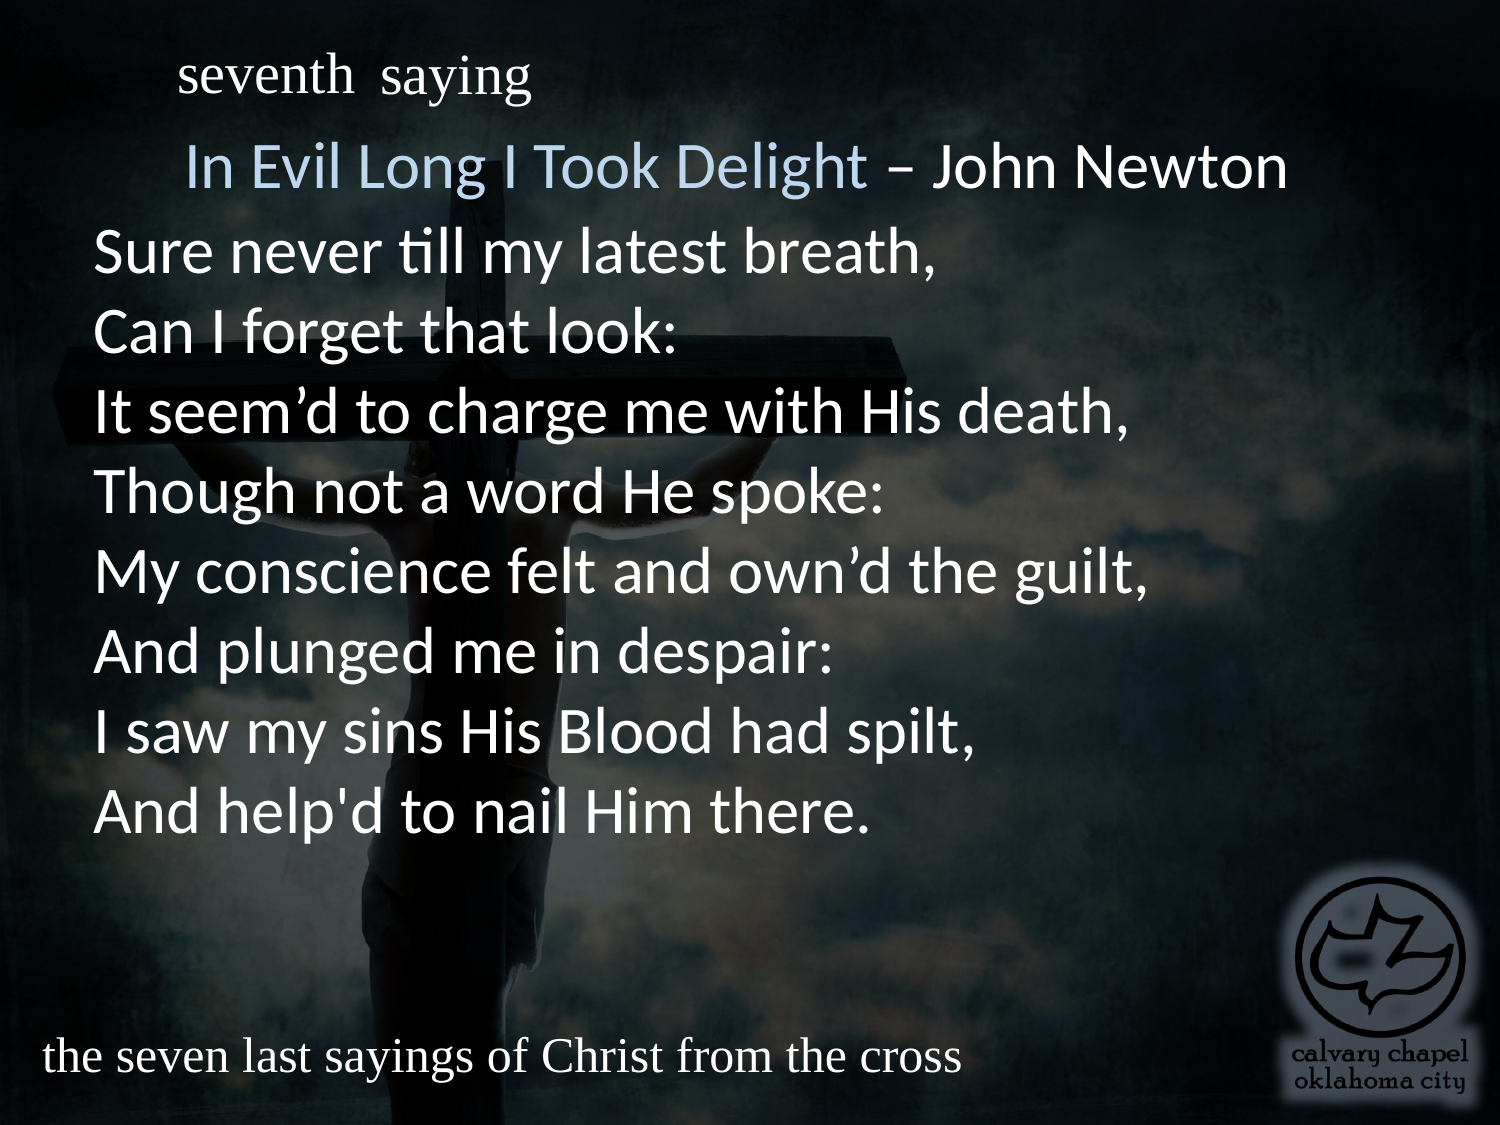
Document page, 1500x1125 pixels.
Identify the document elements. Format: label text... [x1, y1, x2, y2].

text_box [27, 28, 371, 115]
text_box In Evil Long I Took Delight – John Newton [77, 114, 1428, 210]
picture [0, 0, 1500, 1125]
text_box saying [365, 28, 709, 114]
text_box the seven last sayings of Christ from the cross [27, 1015, 1291, 1091]
text_box Sure never till my latest breath, Can I forget that look: It seem’d to charge me with His death, Though not a word He spoke: My conscience felt and own’d the guilt, And plunged me in despair: I saw my sins His Blood had spilt, And help'd to nail Him there. [78, 199, 1429, 855]
